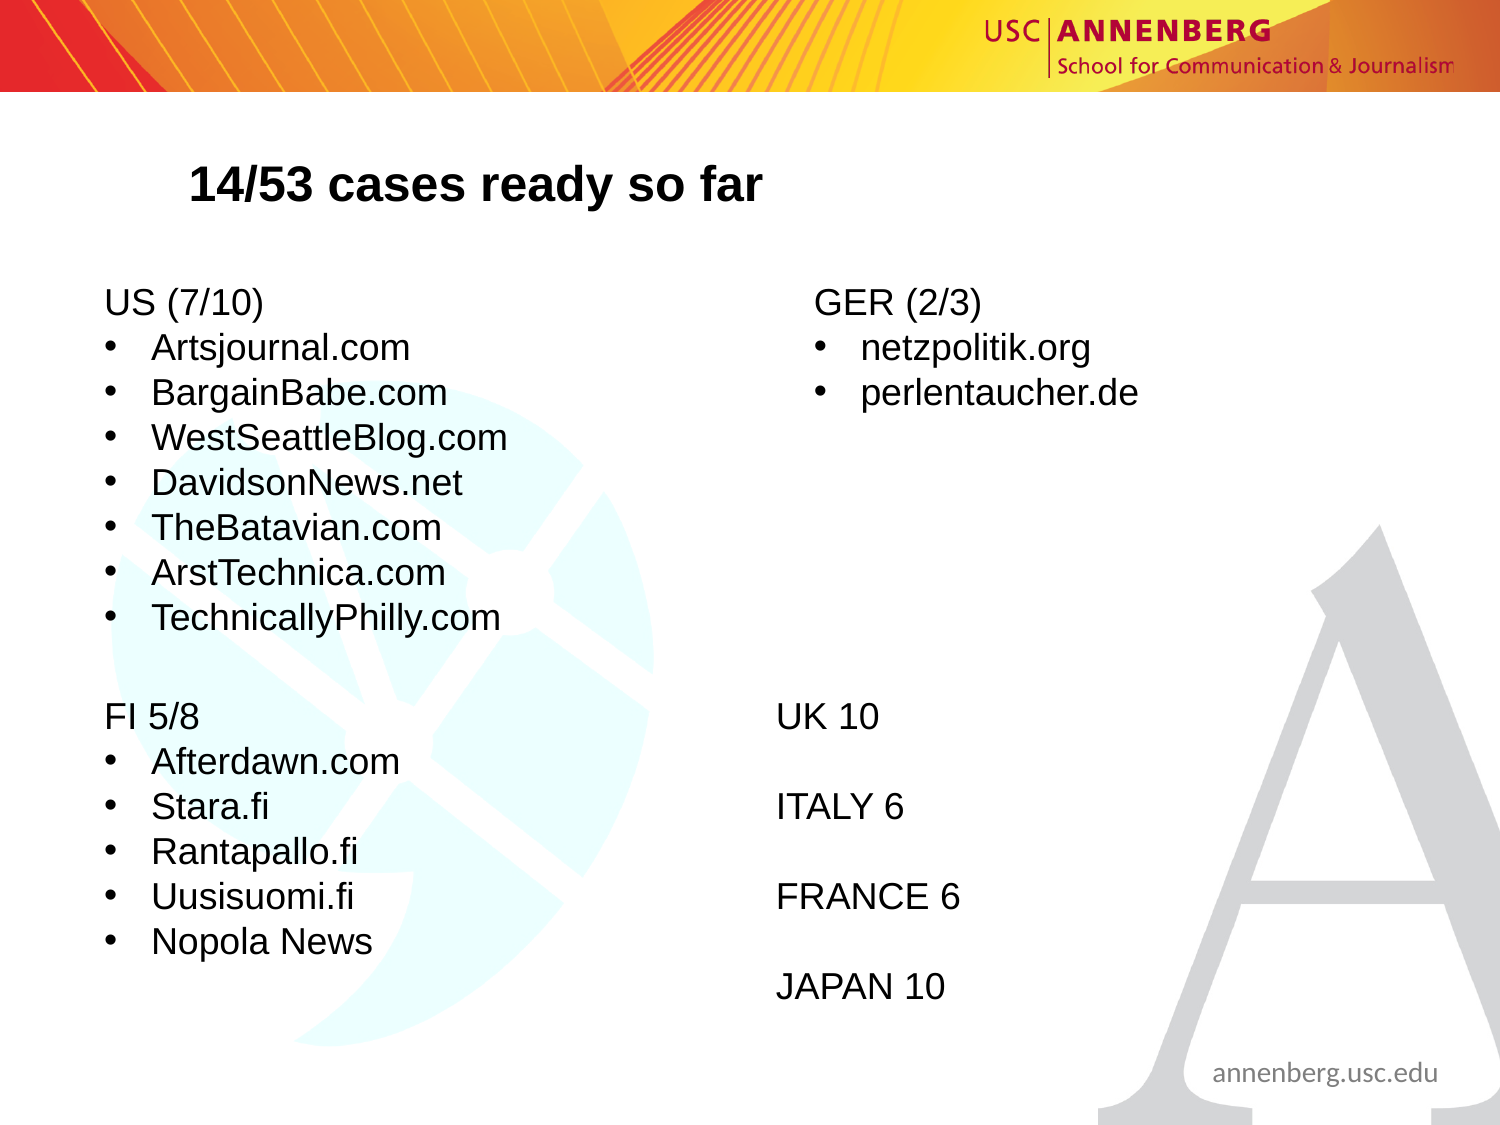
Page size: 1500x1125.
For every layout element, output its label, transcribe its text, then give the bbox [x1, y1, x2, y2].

text_box 14/53 cases ready so far [173, 144, 1196, 219]
picture [40, 355, 762, 1107]
picture [1098, 524, 1500, 1125]
picture [0, 0, 1500, 92]
text_box UK 10 ITALY 6 FRANCE 6 JAPAN 10 [766, 684, 1275, 1015]
text_box GER (2/3) netzpolitik.org perlentaucher.de [798, 270, 1234, 421]
text_box US (7/10) Artsjournal.com BargainBabe.com WestSeattleBlog.com DavidsonNews.net TheBatavian.com ArstTechnica.com TechnicallyPhilly.com [89, 270, 738, 353]
